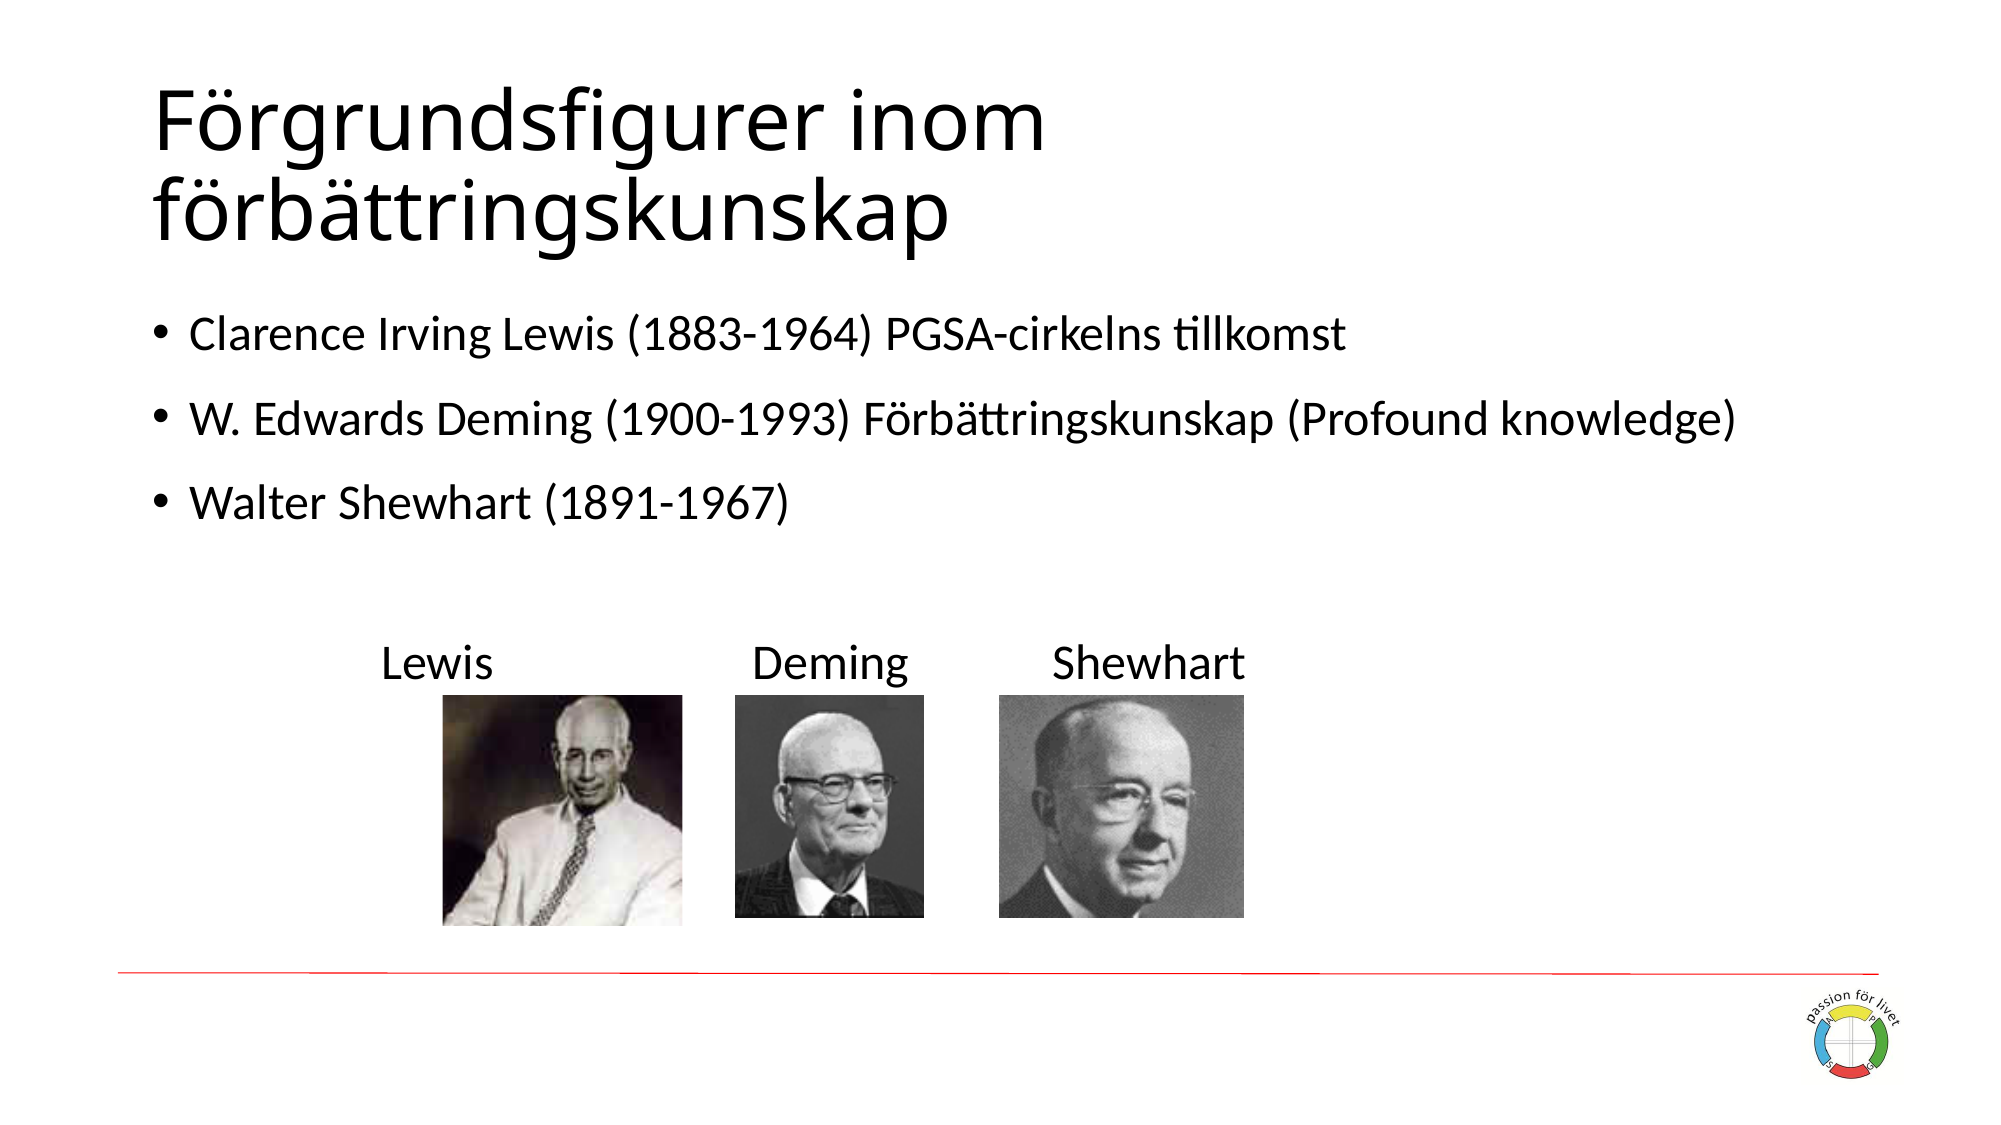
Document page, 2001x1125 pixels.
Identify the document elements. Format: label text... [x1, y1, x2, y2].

list Clarence Irving Lewis (1883-1964) PGSA-cirkelns tillkomst W. Edwards Deming (1900-1993) Förbättringskunskap (Profound knowledge) Walter Shewhart (1891-1967) Lewis Deming Shewhart [137, 299, 1863, 1014]
title Förgrundsfigurer inom förbättringskunskap [137, 59, 1863, 278]
picture [442, 695, 683, 926]
picture [999, 695, 1244, 919]
picture [1801, 987, 1904, 1085]
picture [735, 695, 924, 919]
